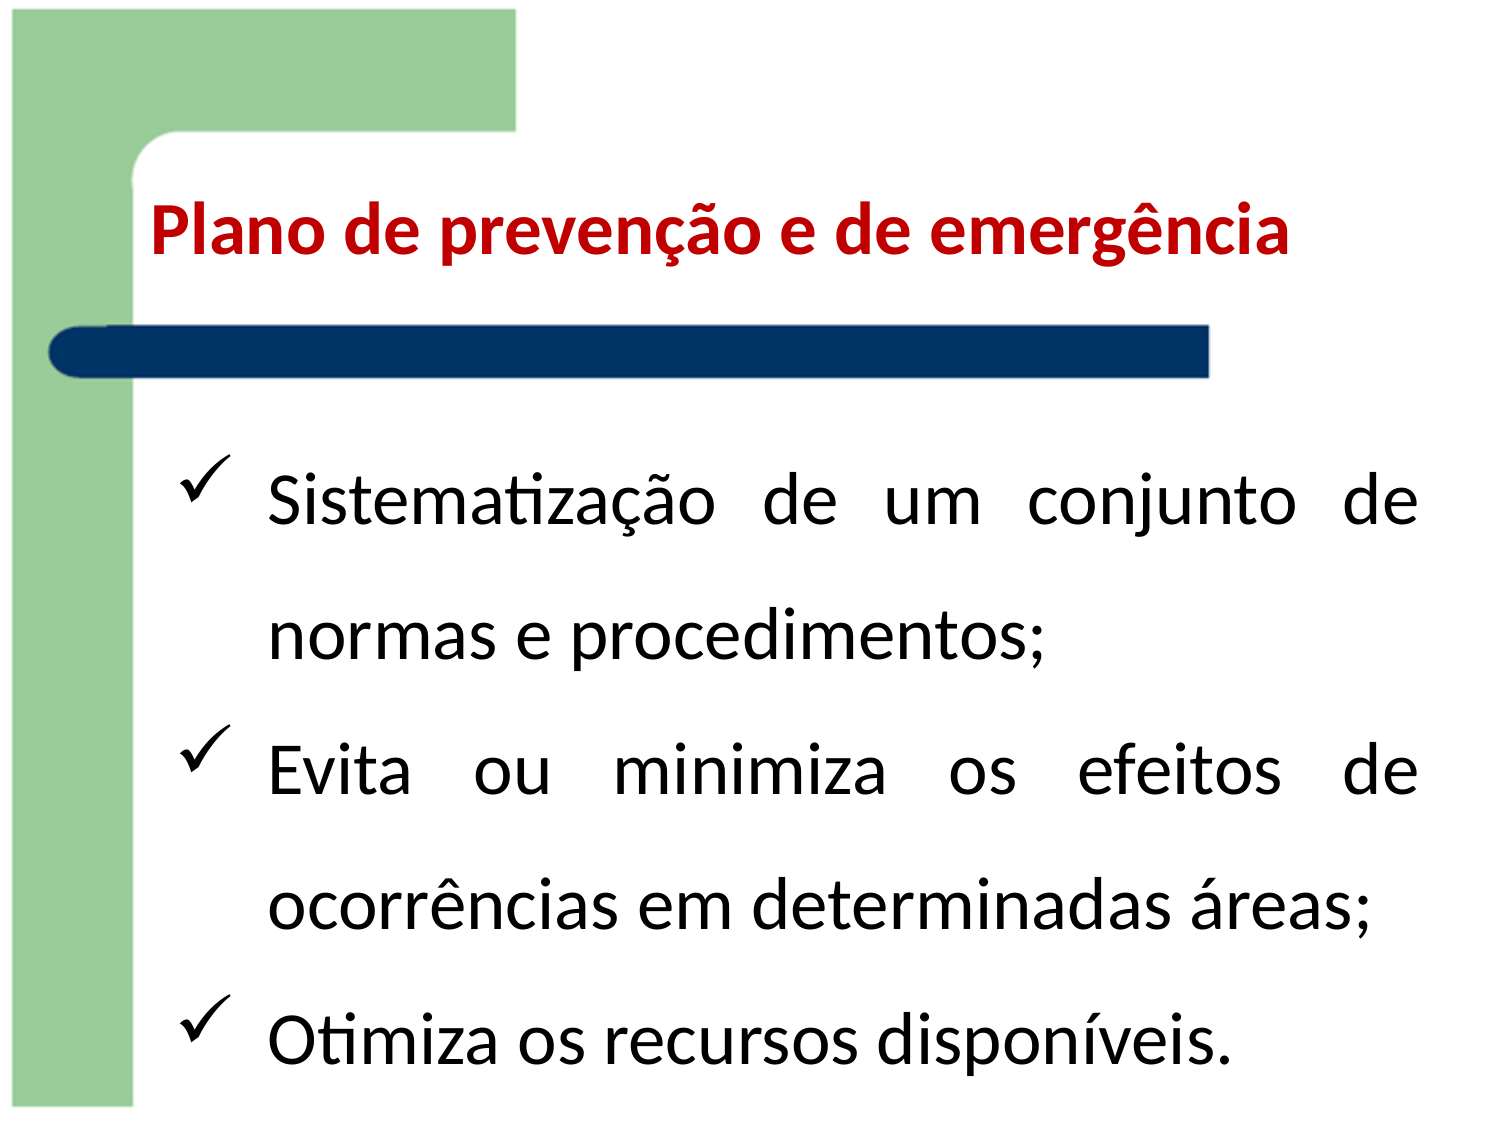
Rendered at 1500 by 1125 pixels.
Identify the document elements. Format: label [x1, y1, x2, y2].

text_box [0, 0, 1500, 1125]
